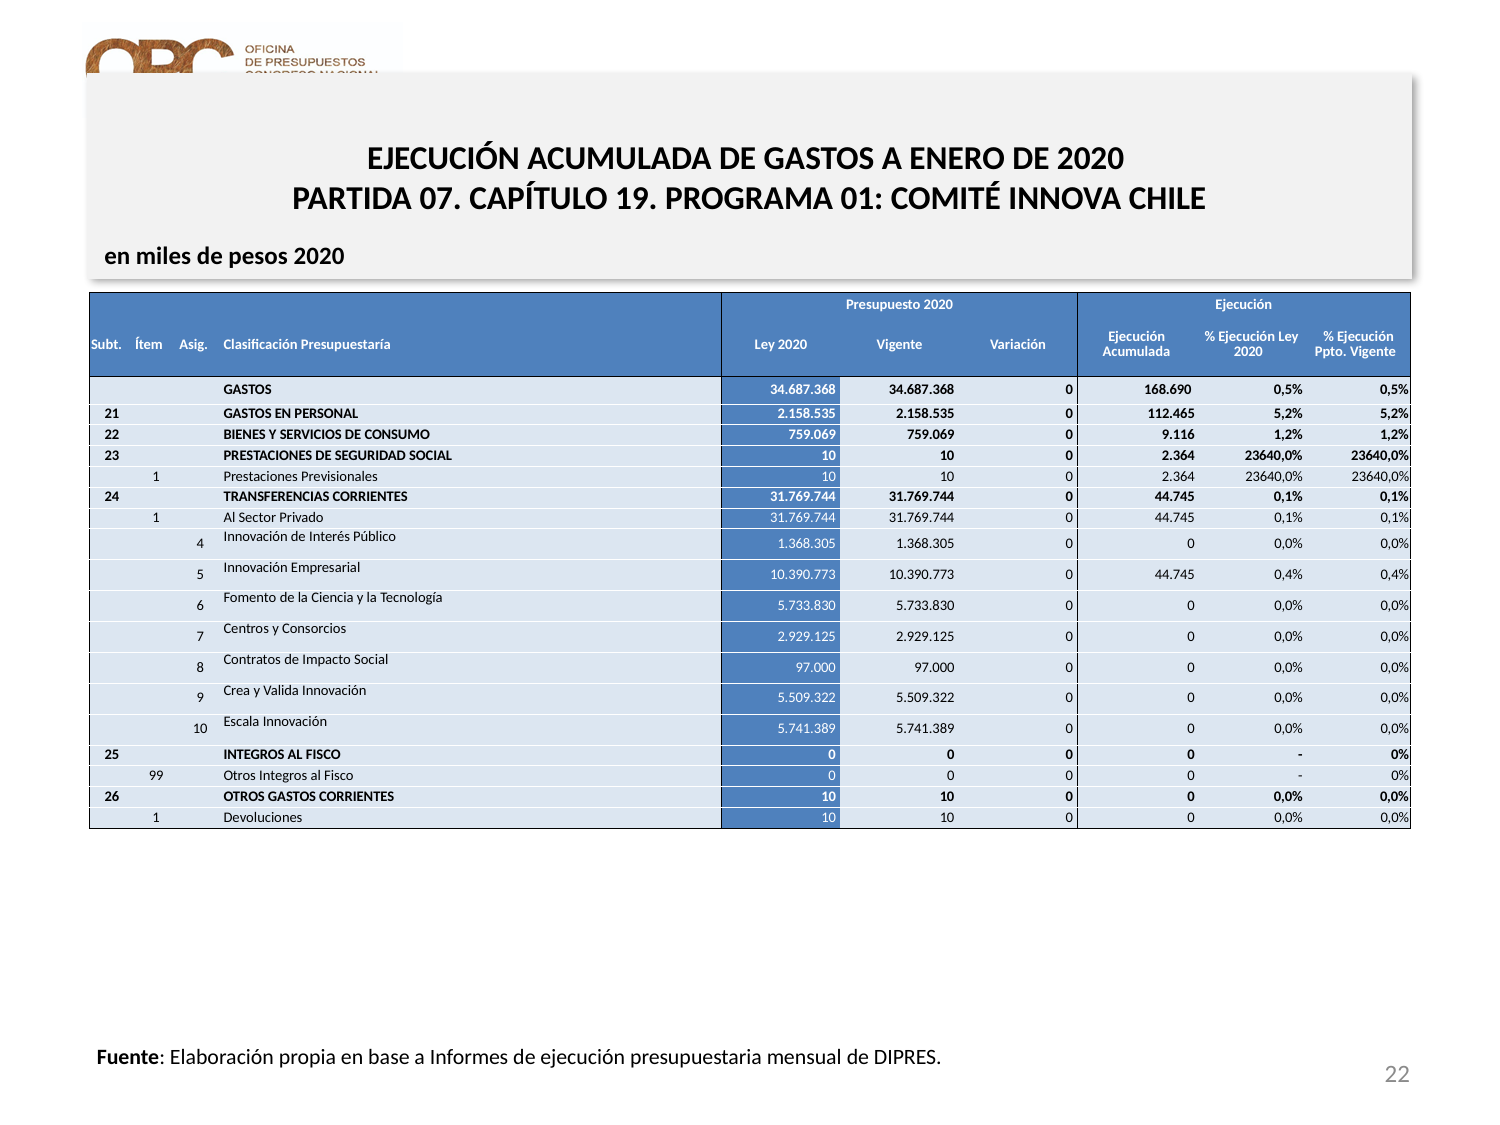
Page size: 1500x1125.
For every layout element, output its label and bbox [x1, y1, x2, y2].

table_cell [722, 313, 1077, 376]
table_cell [722, 488, 1077, 508]
table_cell [90, 467, 721, 487]
table_cell [722, 509, 1077, 528]
table_cell [722, 467, 1077, 487]
table_cell [1078, 787, 1410, 807]
table_cell [1078, 377, 1410, 404]
table_header [1078, 293, 1410, 313]
table_cell [722, 787, 1077, 807]
table_cell [90, 509, 721, 528]
table_header [90, 293, 721, 313]
slide_number [1074, 1042, 1425, 1103]
footer [82, 1035, 1432, 1095]
table_cell [1078, 808, 1410, 828]
table_cell [90, 446, 721, 466]
table_cell [90, 766, 721, 786]
table_cell [722, 684, 1077, 714]
picture [82, 22, 403, 118]
table_cell [1078, 766, 1410, 786]
table_header [722, 293, 1077, 313]
table_cell [1078, 425, 1410, 445]
text_box [89, 232, 1413, 293]
table_cell [1078, 446, 1410, 466]
table_cell [722, 405, 1077, 424]
table_cell [722, 622, 1077, 652]
table_cell [1078, 746, 1410, 765]
table_cell [722, 591, 1077, 621]
table_cell [722, 715, 1077, 745]
table_cell [722, 529, 1077, 559]
table_cell [90, 622, 721, 652]
table_cell [1078, 529, 1410, 559]
table_cell [90, 313, 721, 376]
table_cell [90, 425, 721, 445]
table_cell [722, 425, 1077, 445]
table_cell [90, 591, 721, 621]
table_cell [90, 715, 721, 745]
table_cell [1078, 467, 1410, 487]
table_cell [90, 808, 721, 828]
table_cell [1078, 509, 1410, 528]
table_cell [1078, 560, 1410, 590]
table_cell [722, 653, 1077, 683]
table_cell [722, 446, 1077, 466]
table_cell [722, 766, 1077, 786]
table_cell [1078, 591, 1410, 621]
table_cell [722, 377, 1077, 404]
table_cell [1078, 488, 1410, 508]
table_cell [722, 560, 1077, 590]
table_cell [90, 560, 721, 590]
table_cell [90, 377, 721, 404]
table_cell [1078, 653, 1410, 683]
table_cell [1078, 313, 1410, 376]
table_cell [722, 746, 1077, 765]
table_cell [90, 787, 721, 807]
table_cell [90, 746, 721, 765]
table_cell [90, 684, 721, 714]
table_cell [90, 405, 721, 424]
table_cell [722, 808, 1077, 828]
title [88, 74, 1412, 279]
table_cell [90, 488, 721, 508]
table_cell [1078, 715, 1410, 745]
table_cell [1078, 405, 1410, 424]
table_cell [1078, 684, 1410, 714]
table_cell [1078, 622, 1410, 652]
table_cell [90, 529, 721, 559]
table_cell [90, 653, 721, 683]
